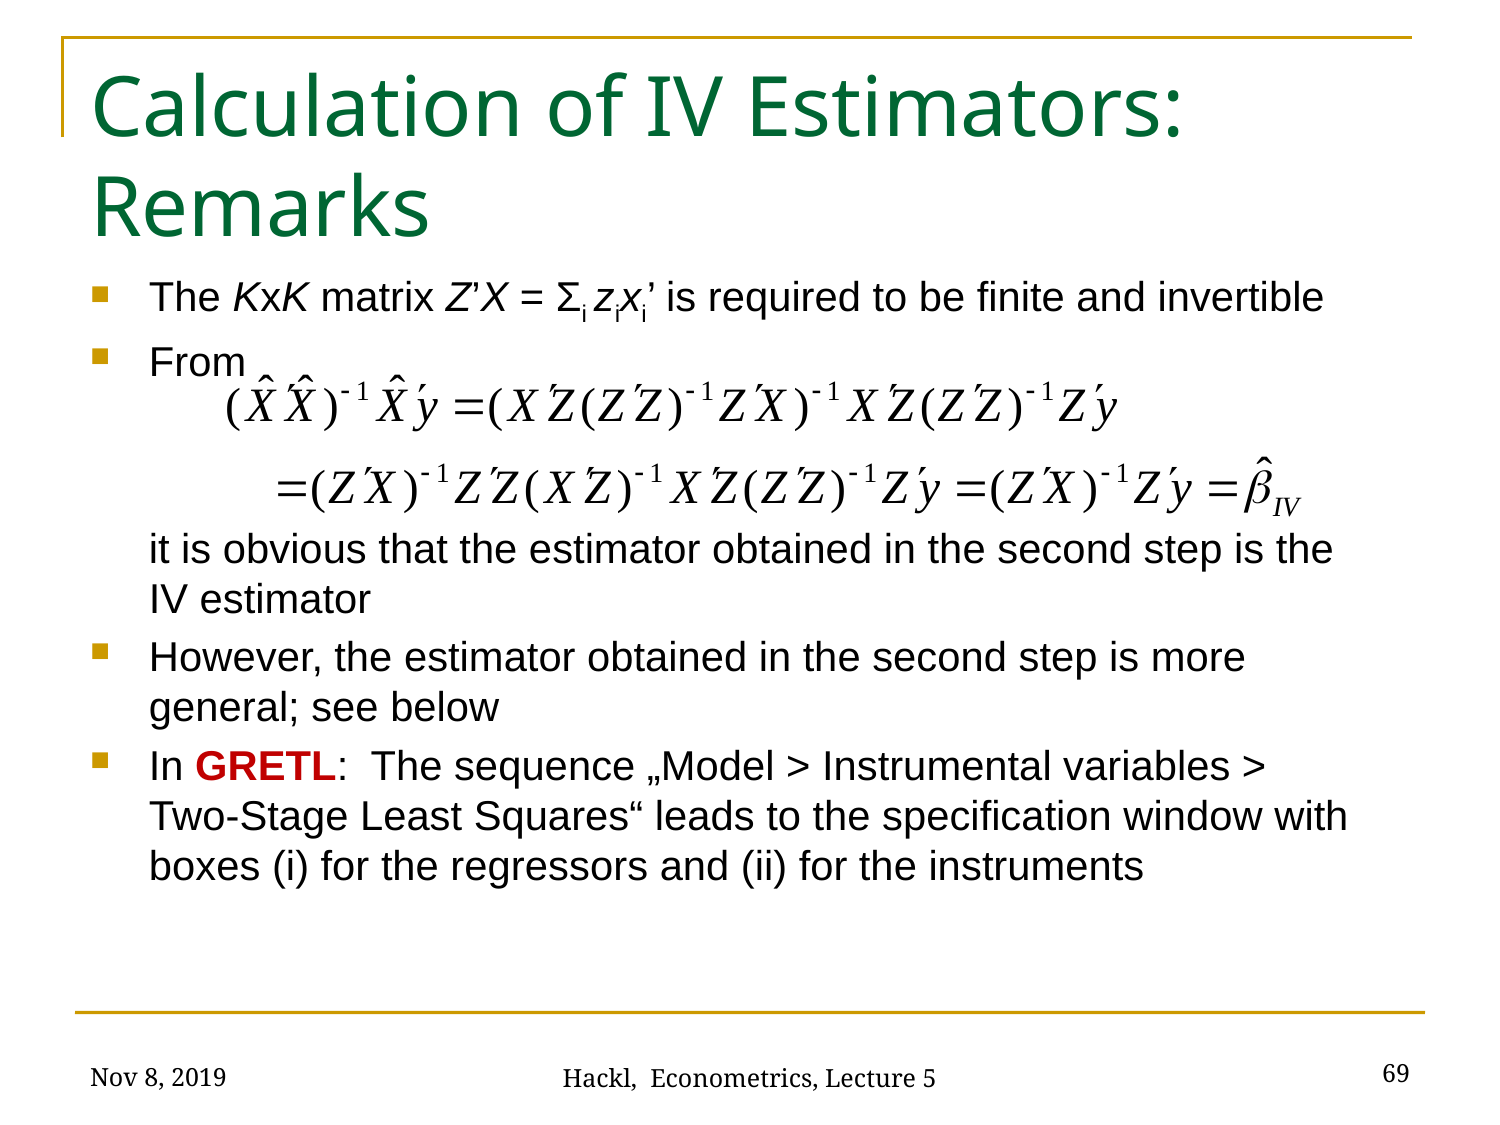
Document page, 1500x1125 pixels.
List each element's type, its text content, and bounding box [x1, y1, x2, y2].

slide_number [74, 1023, 426, 1100]
list The KxK matrix Z’X = Σi zixi’ is required to be finite and invertible From it is obvious that the estimator obtained in the second step is the IV estimator However, the estimator obtained in the second step is more general; see below In GRETL: The sequence „Model > Instrumental variables > Two-Stage Least Squares“ leads to the specification window with boxes (i) for the regressors and (ii) for the instruments [74, 262, 1384, 1006]
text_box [740, 544, 760, 581]
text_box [218, 365, 1313, 526]
footer Hackl, Econometrics, Lecture 5 [512, 1024, 988, 1101]
slide_number 69 [1074, 1023, 1426, 1100]
title Calculation of IV Estimators: Remarks [74, 45, 1426, 233]
